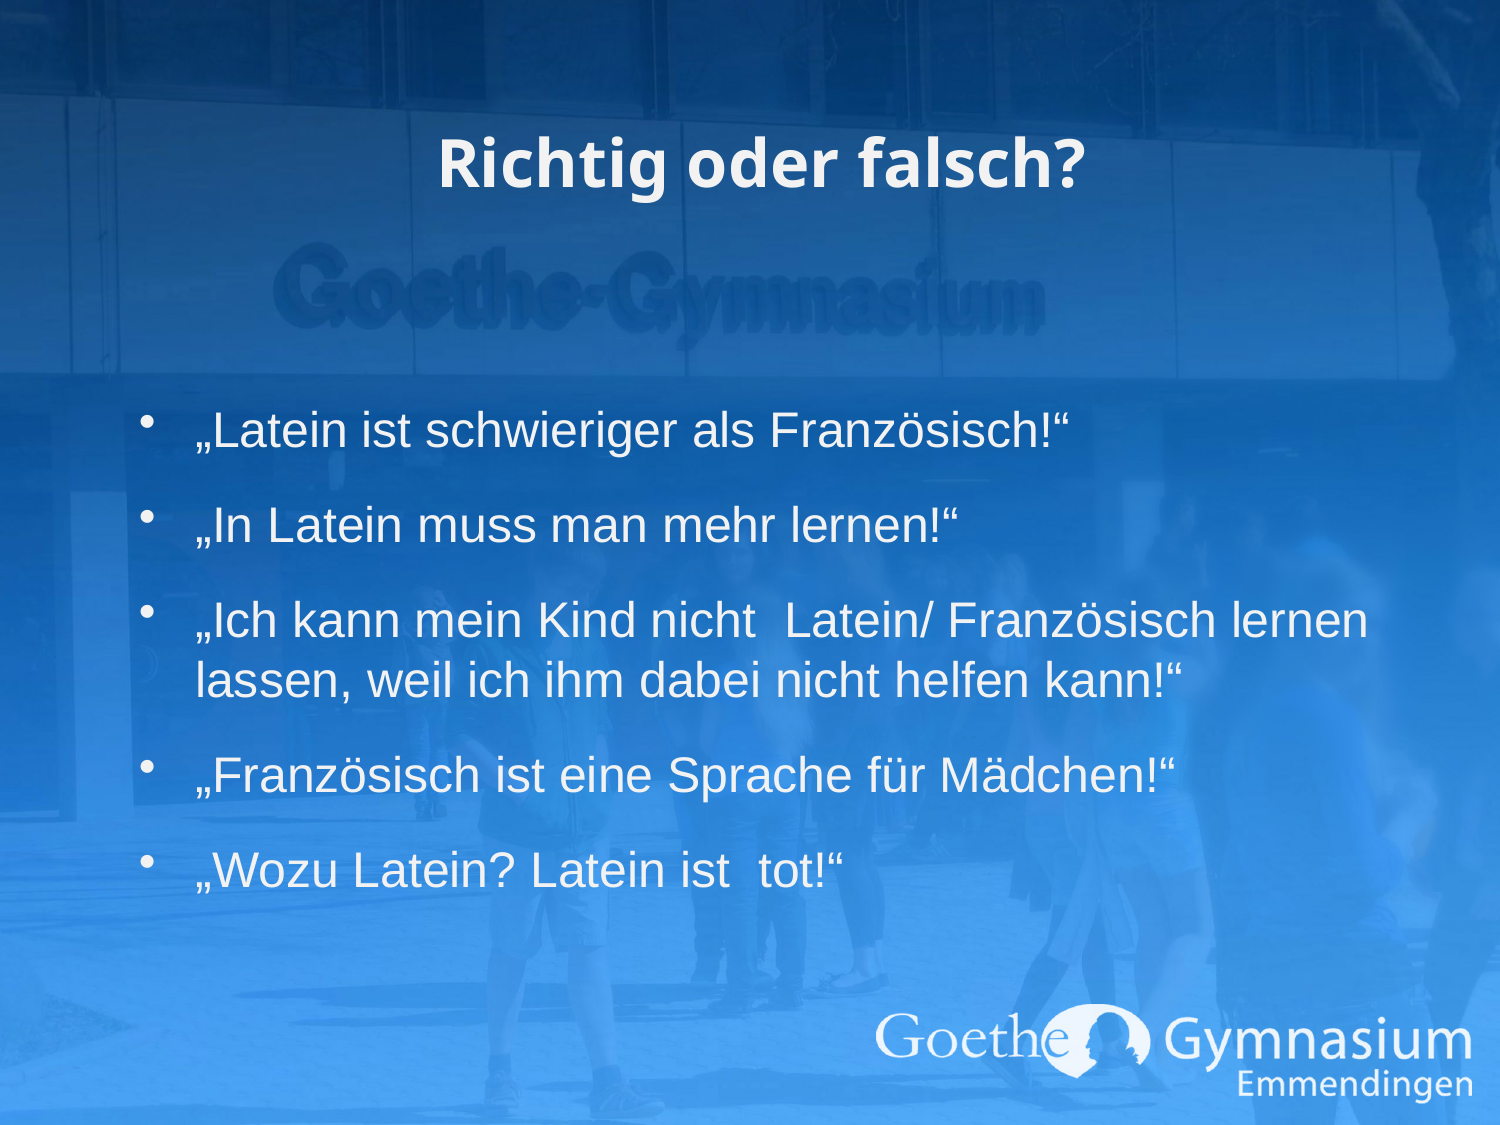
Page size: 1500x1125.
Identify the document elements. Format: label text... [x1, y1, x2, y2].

picture [0, 0, 1500, 1125]
list Richtig oder falsch? „Latein ist schwieriger als Französisch!“ „In Latein muss man mehr lernen!“ „Ich kann mein Kind nicht Latein/ Französisch lernen lassen, weil ich ihm dabei nicht helfen kann!“ „Französisch ist eine Sprache für Mädchen!“ „Wozu Latein? Latein ist tot!“ [123, 113, 1400, 1078]
